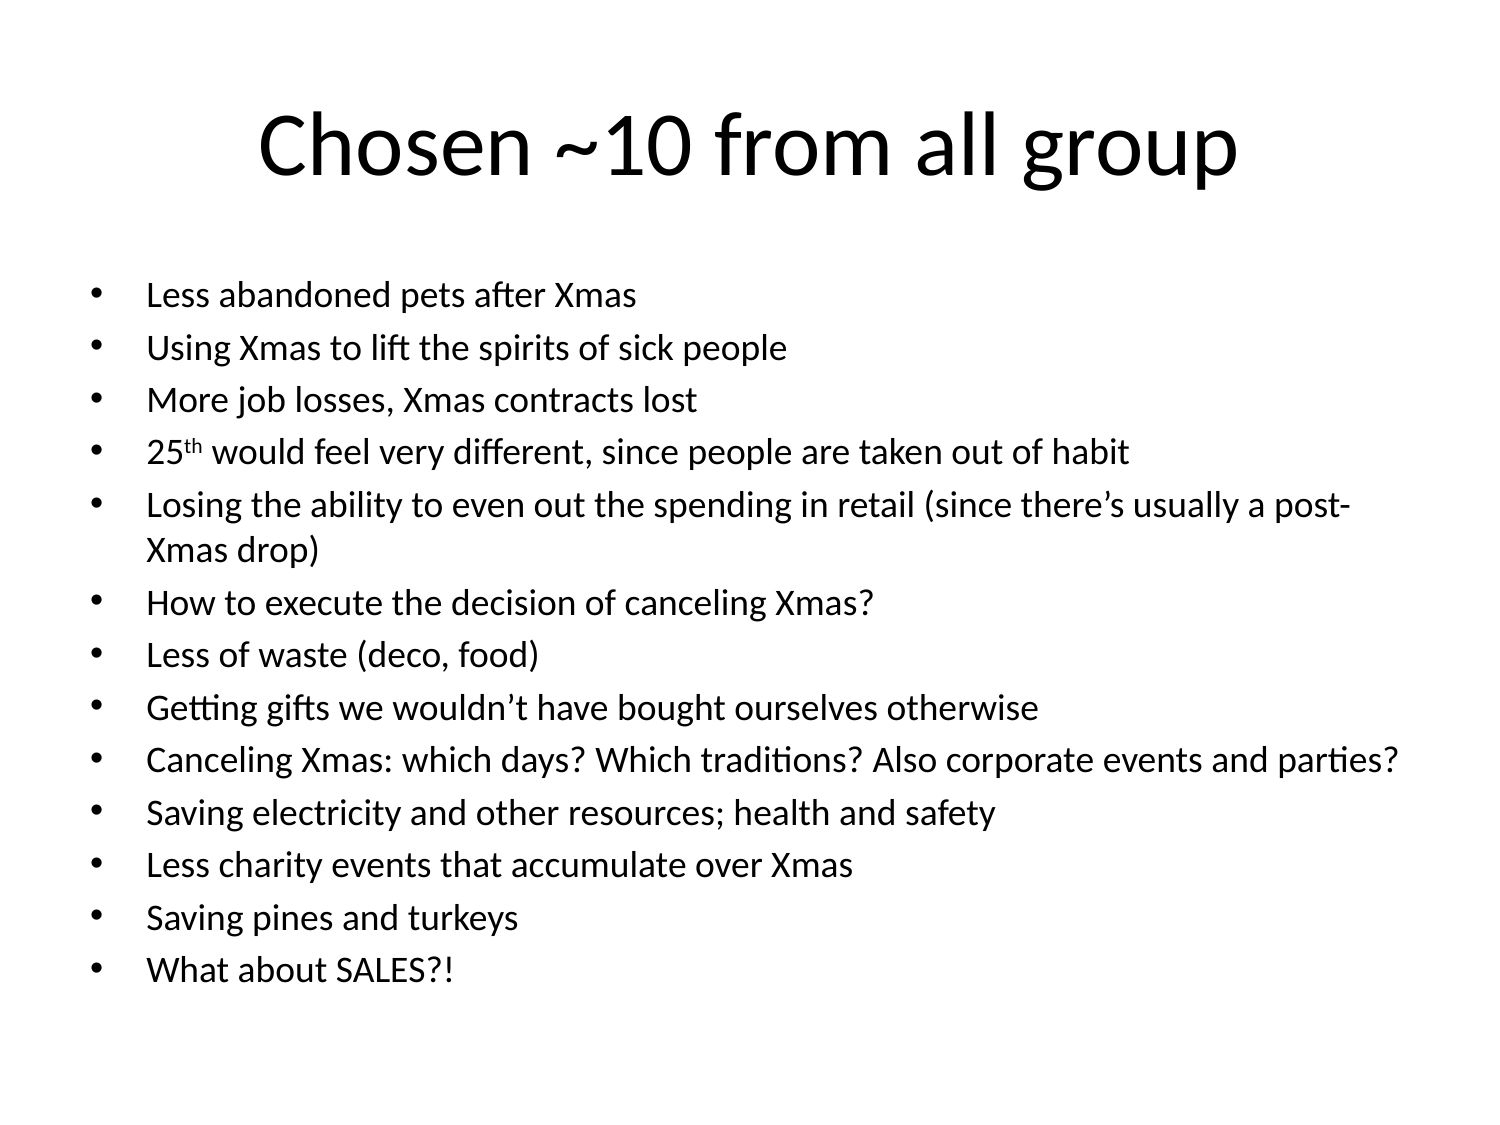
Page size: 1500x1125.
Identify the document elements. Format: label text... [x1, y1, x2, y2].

list Less abandoned pets after Xmas Using Xmas to lift the spirits of sick people More job losses, Xmas contracts lost 25th would feel very different, since people are taken out of habit Losing the ability to even out the spending in retail (since there’s usually a post-Xmas drop) How to execute the decision of canceling Xmas? Less of waste (deco, food) Getting gifts we wouldn’t have bought ourselves otherwise Canceling Xmas: which days? Which traditions? Also corporate events and parties? Saving electricity and other resources; health and safety Less charity events that accumulate over Xmas Saving pines and turkeys What about SALES?! [75, 262, 1425, 1005]
title Chosen ~10 from all group [75, 45, 1425, 233]
